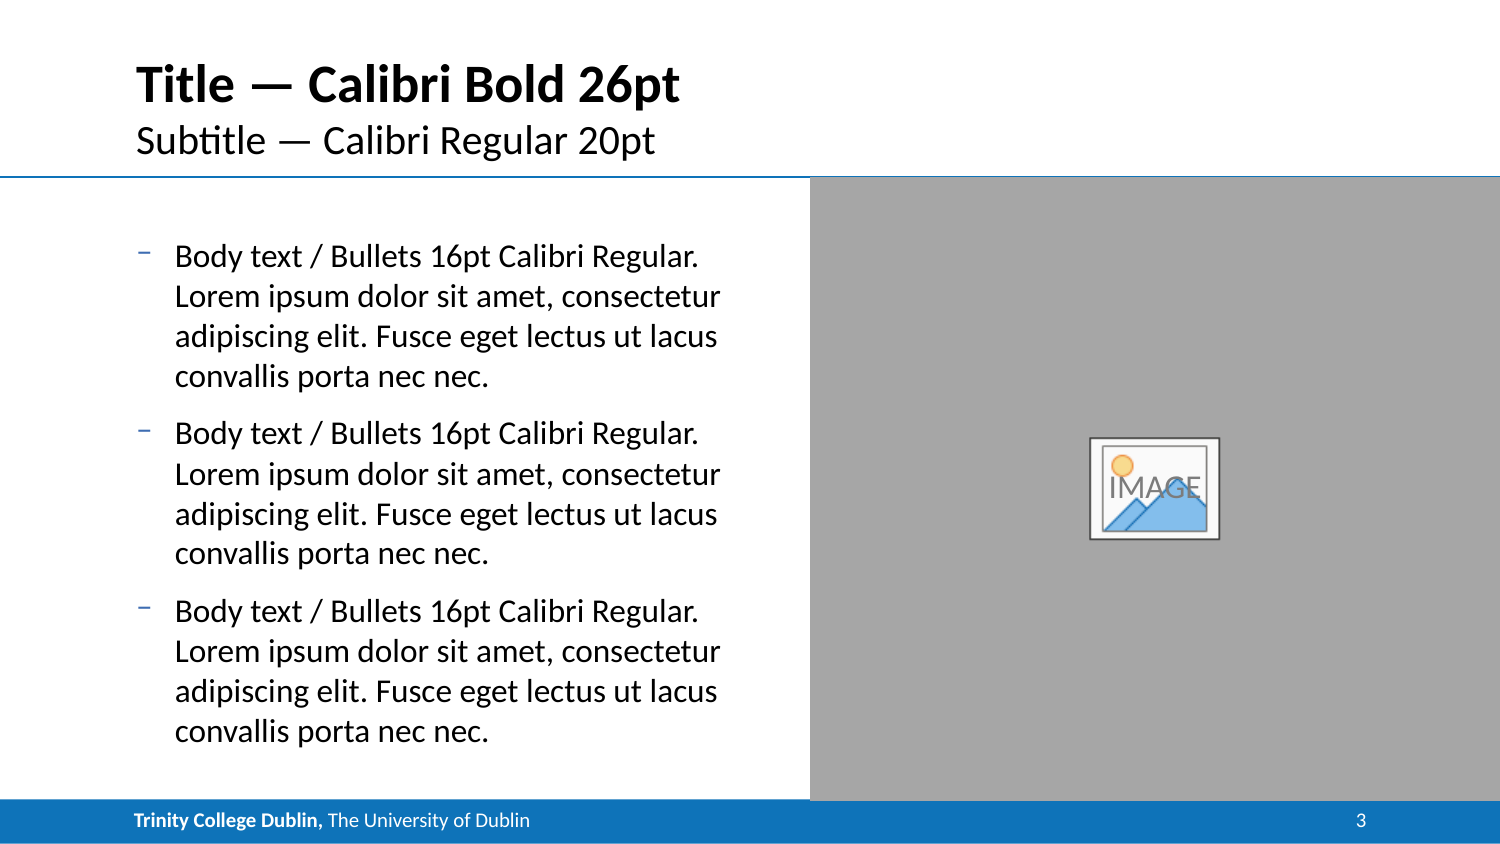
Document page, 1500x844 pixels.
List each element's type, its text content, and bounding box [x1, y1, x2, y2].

picture [809, 176, 1500, 802]
slide_number 3 [1318, 810, 1367, 833]
list Subtitle — Calibri Regular 20pt [135, 112, 1367, 147]
title Title — Calibri Bold 26pt [135, 44, 1367, 112]
list Body text / Bullets 16pt Calibri Regular. Lorem ipsum dolor sit amet, consectetur adipiscing elit. Fusce eget lectus ut lacus convallis porta nec nec. Body text / Bullets 16pt Calibri Regular. Lorem ipsum dolor sit amet, consectetur adipiscing elit. Fusce eget lectus ut lacus convallis porta nec nec. Body text / Bullets 16pt Calibri Regular. Lorem ipsum dolor sit amet, consectetur adipiscing elit. Fusce eget lectus ut lacus convallis porta nec nec. [135, 234, 763, 725]
